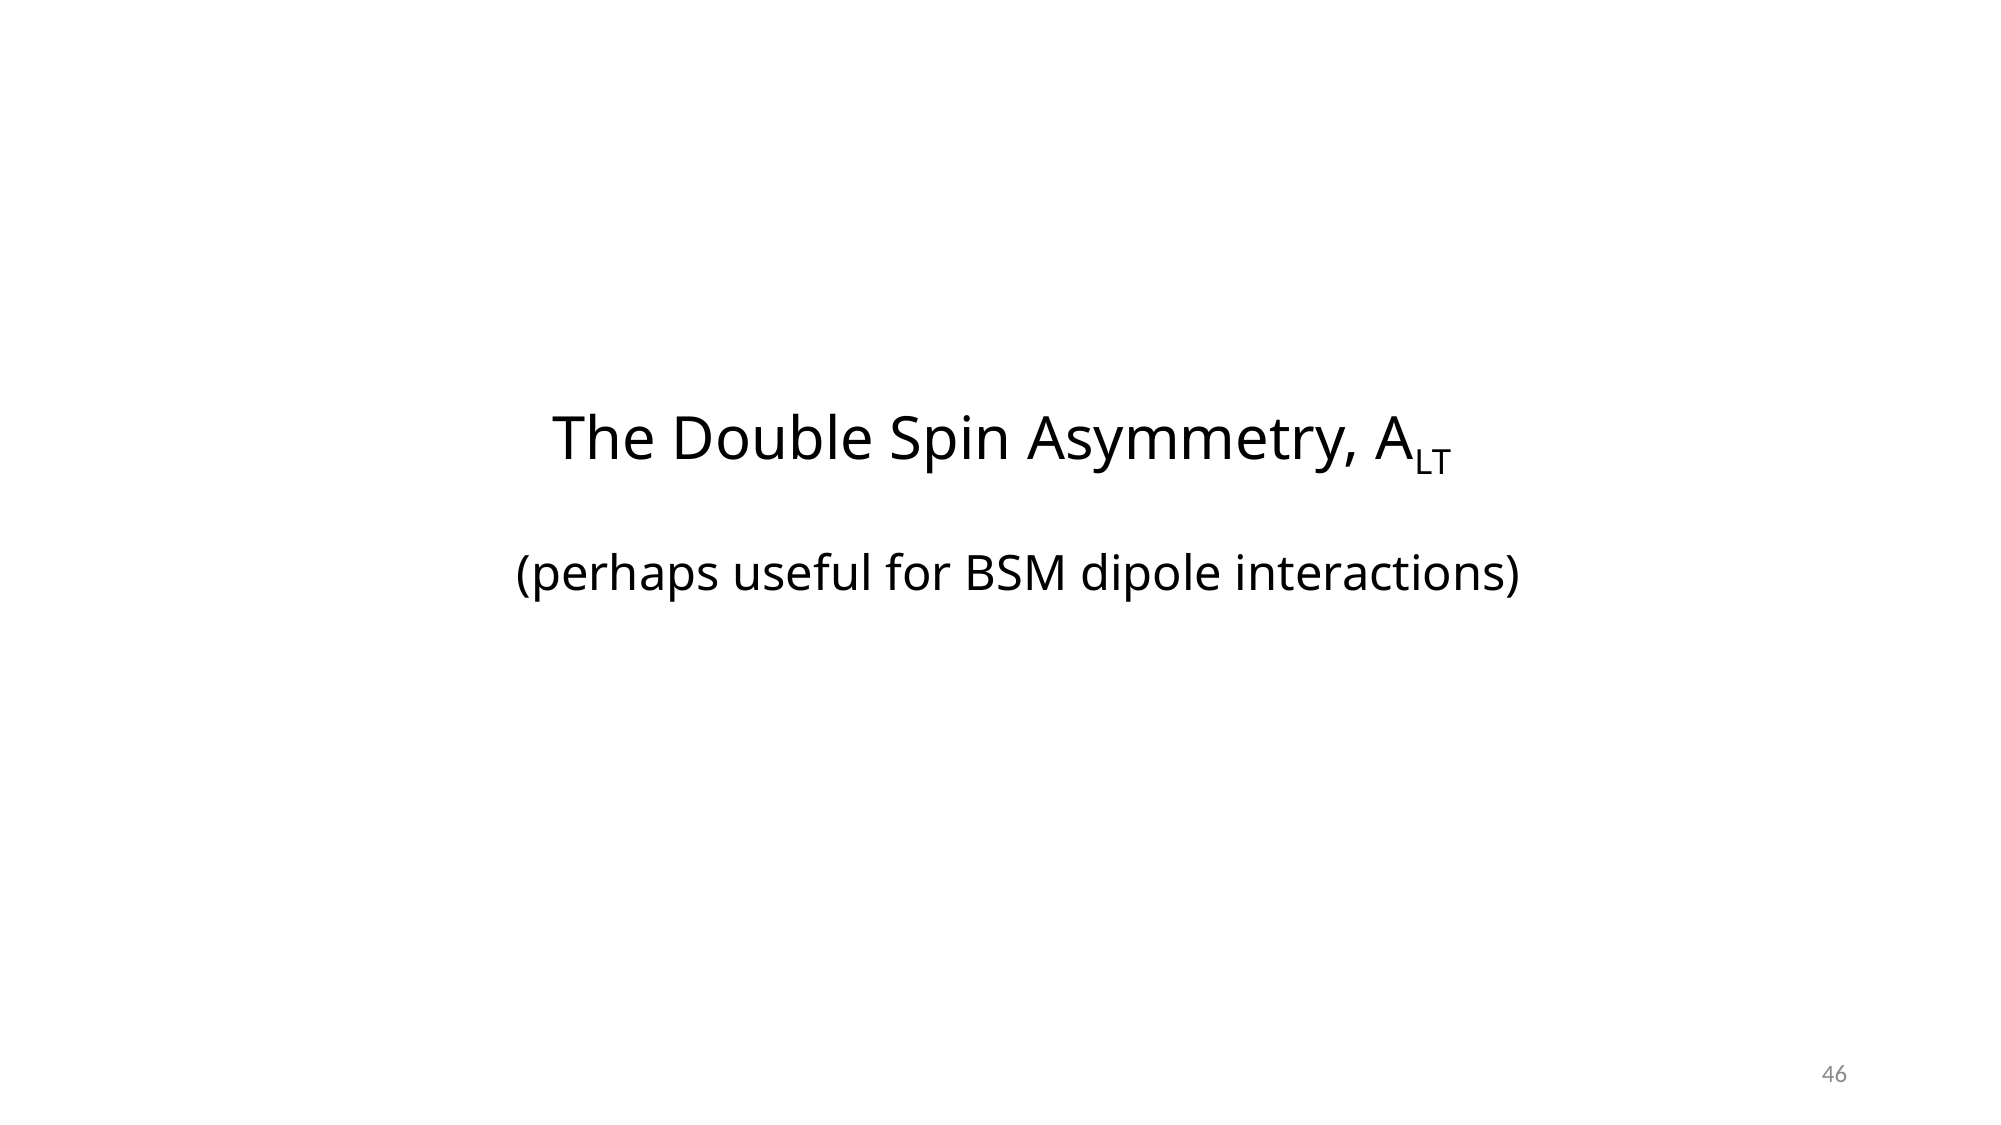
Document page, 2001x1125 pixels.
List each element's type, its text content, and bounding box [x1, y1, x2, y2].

slide_number 46 [1412, 1042, 1863, 1103]
title The Double Spin Asymmetry, ALT (perhaps useful for BSM dipole interactions) [127, 393, 1895, 611]
